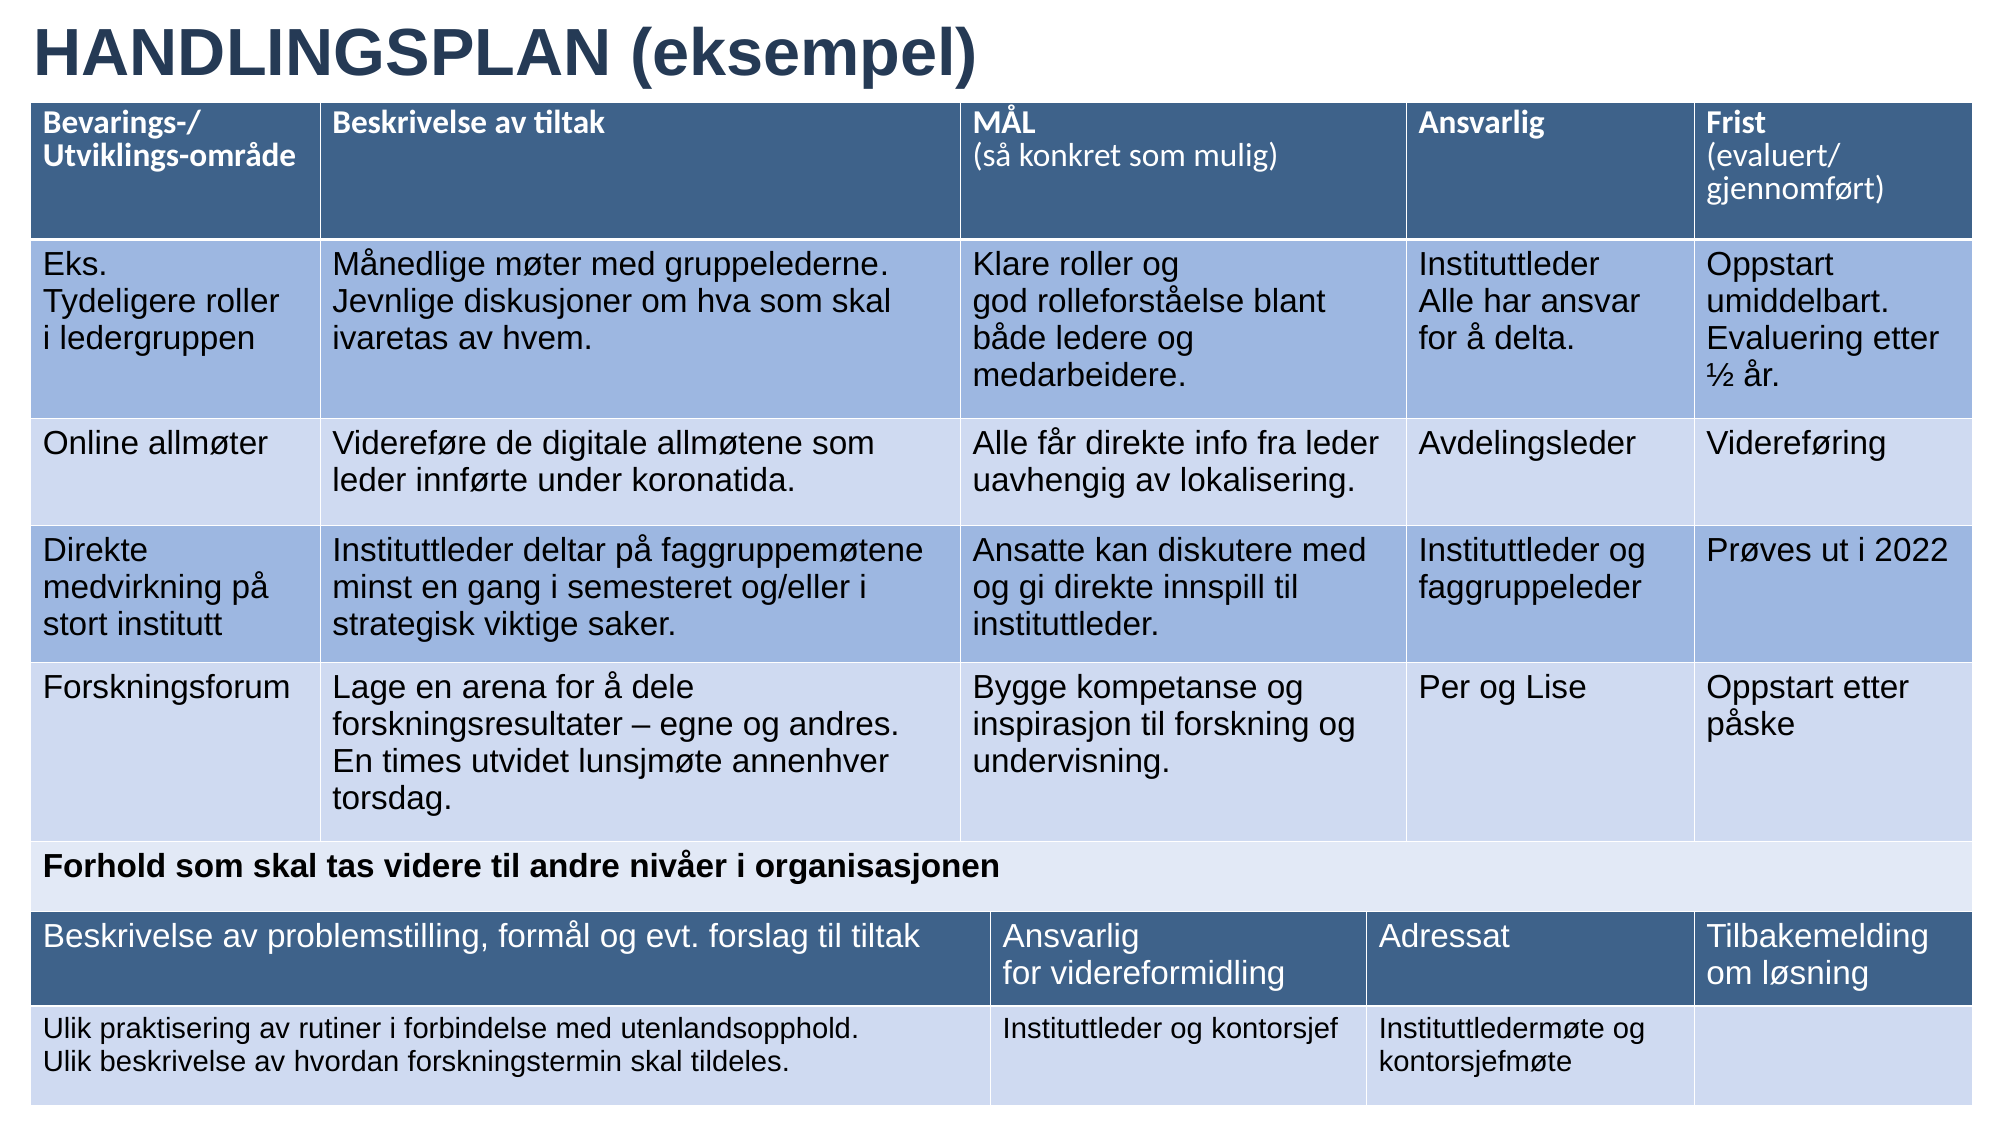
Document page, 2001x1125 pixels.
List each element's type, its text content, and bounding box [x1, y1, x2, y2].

table_cell Per og Lise [1407, 663, 1694, 841]
table_cell Oppstart etter påske [1695, 663, 1972, 841]
table_cell Adressat​ [1367, 912, 1694, 1005]
table_cell Månedlige møter med gruppelederne​. Jevnlige diskusjoner om hva som skal ivaretas av hvem. ​ [321, 241, 960, 418]
table_cell ​Videreføre de digitale allmøtene som leder innførte under koronatida. [321, 419, 960, 525]
table_cell ​Instituttleder og kontorsjef [991, 1007, 1366, 1105]
table_cell Lage en arena for å dele forskningsresultater – egne og andres. En times utvidet lunsjmøte annenhver torsdag. [321, 663, 960, 841]
table_cell Instituttleder​ Alle har ansvar for å delta.​ [1407, 241, 1694, 418]
table_cell Forhold som skal tas videre til andre nivåer i organisasjonen [31, 842, 1972, 911]
table_cell Bygge kompetanse og inspirasjon til forskning og undervisning. [961, 663, 1406, 841]
table_cell Prøves ut i 2022 [1695, 526, 1972, 662]
table_cell Ansatte kan diskutere med og gi direkte innspill til instituttleder. [961, 526, 1406, 662]
table_cell Forskningsforum [31, 663, 320, 841]
table_cell ​Videreføring [1695, 419, 1972, 525]
table_cell ​Instituttledermøte og kontorsjefmøte [1367, 1007, 1694, 1105]
table_cell Eks. Tydeligere roller i ledergruppen ​ [31, 241, 320, 418]
table_header Beskrivelse av tiltak​ [321, 103, 960, 238]
table_cell ​Alle får direkte info fra leder uavhengig av lokalisering. [961, 419, 1406, 525]
table_cell ​ [1695, 1007, 1972, 1105]
table_cell Beskrivelse av problemstilling, formål og evt. forslag til tiltak​ [31, 912, 990, 1005]
table_header Bevarings-/​ Utviklings-område​ [31, 103, 320, 238]
table_header Ansvarlig​ [1407, 103, 1694, 238]
table_cell ​Avdelingsleder [1407, 419, 1694, 525]
title HANDLINGSPLAN (eksempel) [18, 10, 1819, 110]
table_cell Instituttleder og faggruppeleder [1407, 526, 1694, 662]
table_cell Instituttleder deltar på faggruppemøtene minst en gang i semesteret og/eller i strategisk viktige saker. [321, 526, 960, 662]
table_cell ​Ulik praktisering av rutiner i forbindelse med utenlandsopphold. Ulik beskrivelse av hvordan forskningstermin skal tildeles. [31, 1007, 990, 1105]
table_header Frist​ (evaluert/​ gjennomført)​ [1695, 103, 1972, 238]
table_cell Klare roller og god rolleforståelse blant både ledere og medarbeidere​. [961, 241, 1406, 418]
table_header MÅL​ (så konkret som mulig)​ [961, 103, 1406, 238]
table_cell Direkte medvirkning på stort institutt [31, 526, 320, 662]
table_cell Tilbakemelding om løsning​ [1695, 912, 1972, 1005]
table_cell Ansvarlig for videreformidling​ [991, 912, 1366, 1005]
table_cell ​Online allmøter [31, 419, 320, 525]
table_cell Oppstart umiddelbart​. Evaluering etter ½ år.​ [1695, 241, 1972, 418]
